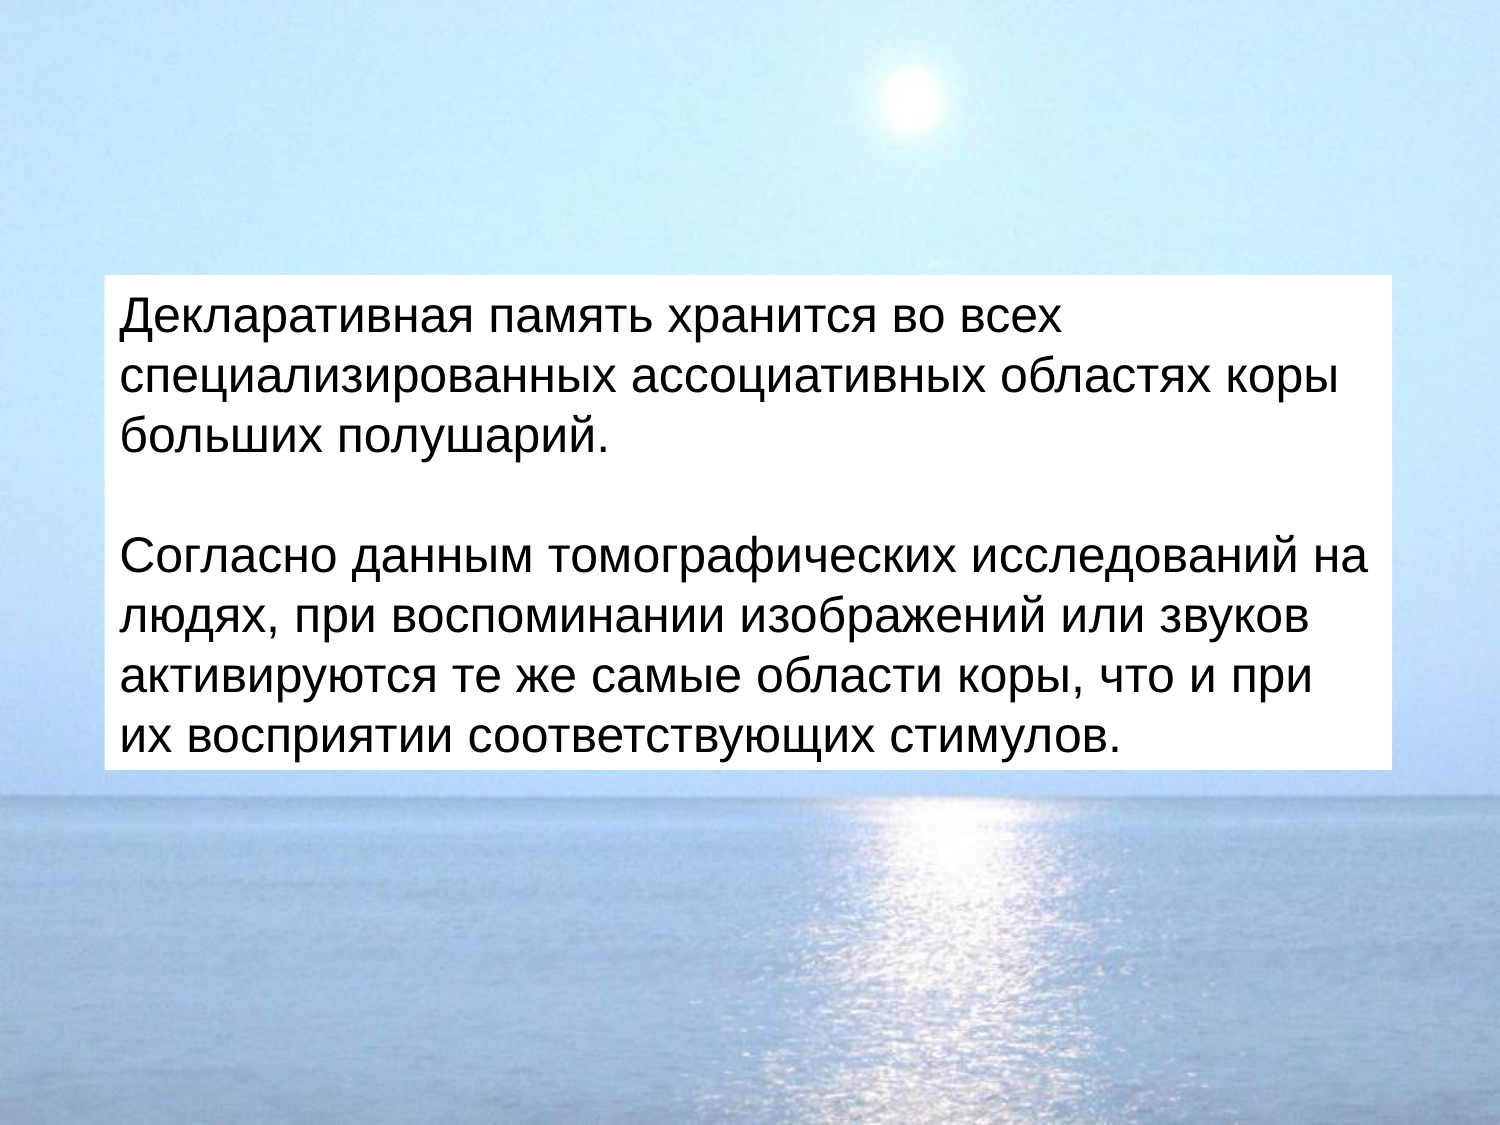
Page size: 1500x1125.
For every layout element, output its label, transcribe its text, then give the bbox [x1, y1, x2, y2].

text_box Декларативная память хранится во всех специализированных ассоциативных областях коры больших полушарий. Согласно данным томографических исследований на людях, при воспоминании изображений или звуков активируются те же самые области коры, что и при их восприятии соответствующих стимулов. [104, 275, 1393, 770]
picture [0, 0, 1500, 1125]
